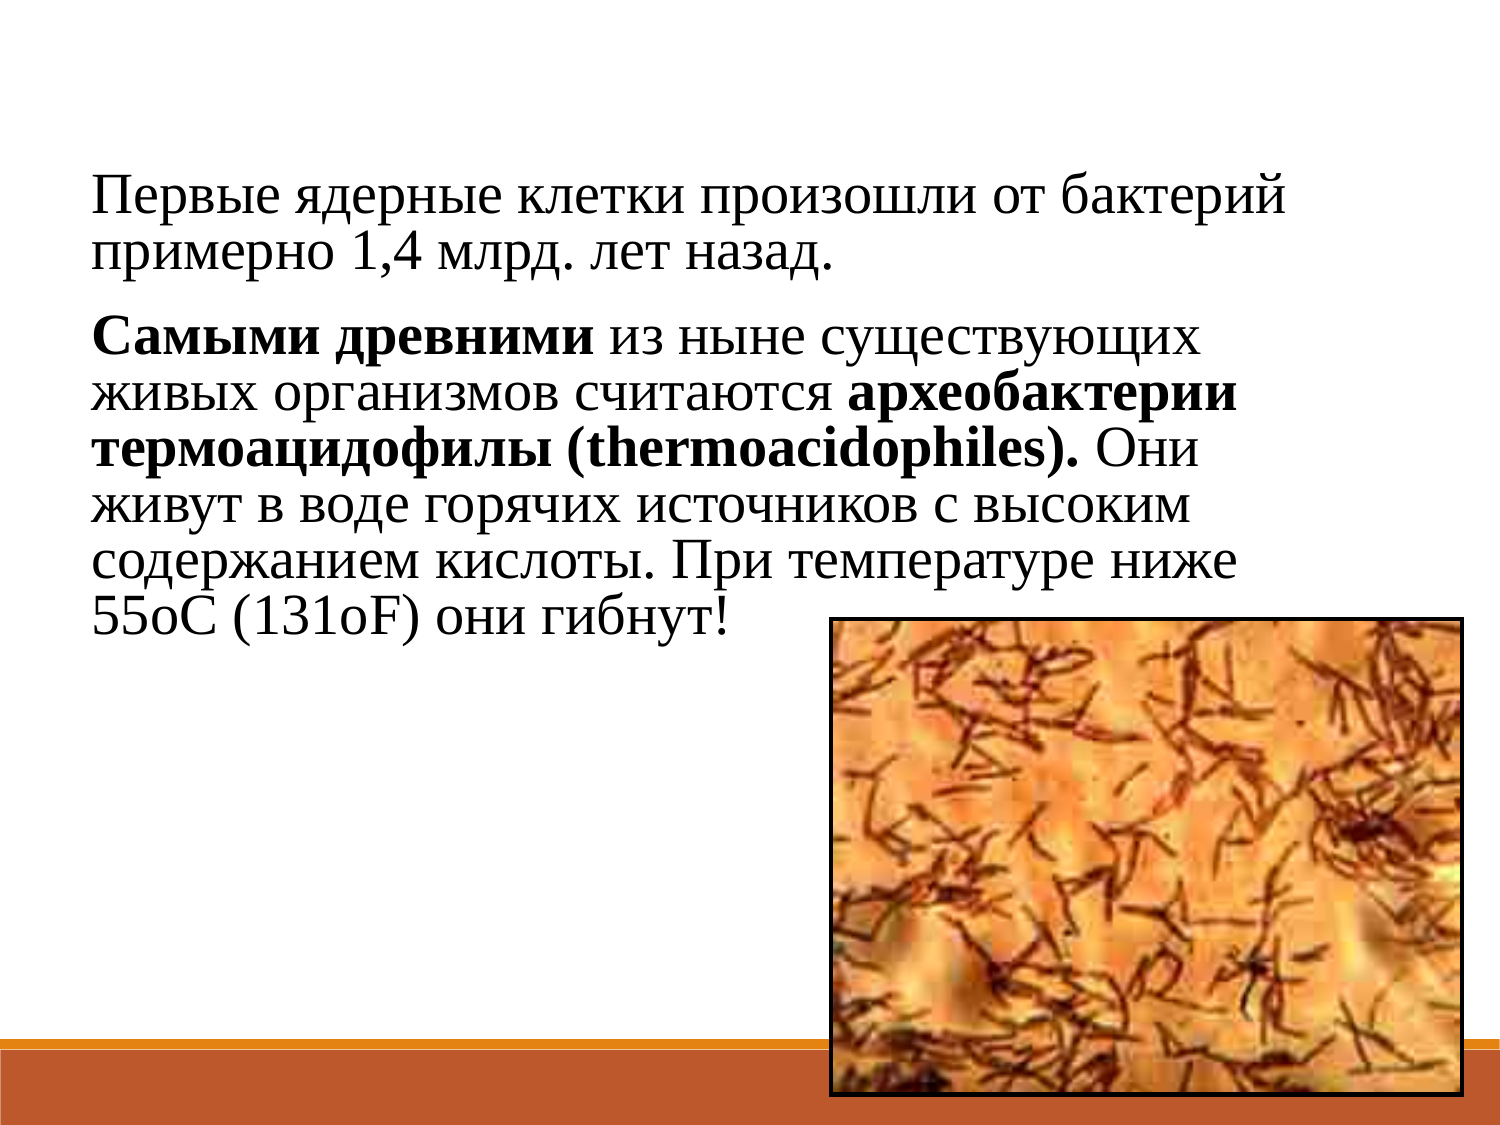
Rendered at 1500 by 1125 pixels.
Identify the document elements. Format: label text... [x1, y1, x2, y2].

list Первые ядерные клетки произошли от бактерий примерно 1,4 млрд. лет назад. Самыми древними из ныне существующих живых организмов считаются археобактерии термоацидофилы (thermoacidophiles). Они живут в воде горячих источников с высоким содержанием кислоты. При температуре ниже 55oC (131oF) они гибнут! [76, 160, 1350, 674]
picture [832, 620, 1461, 1093]
